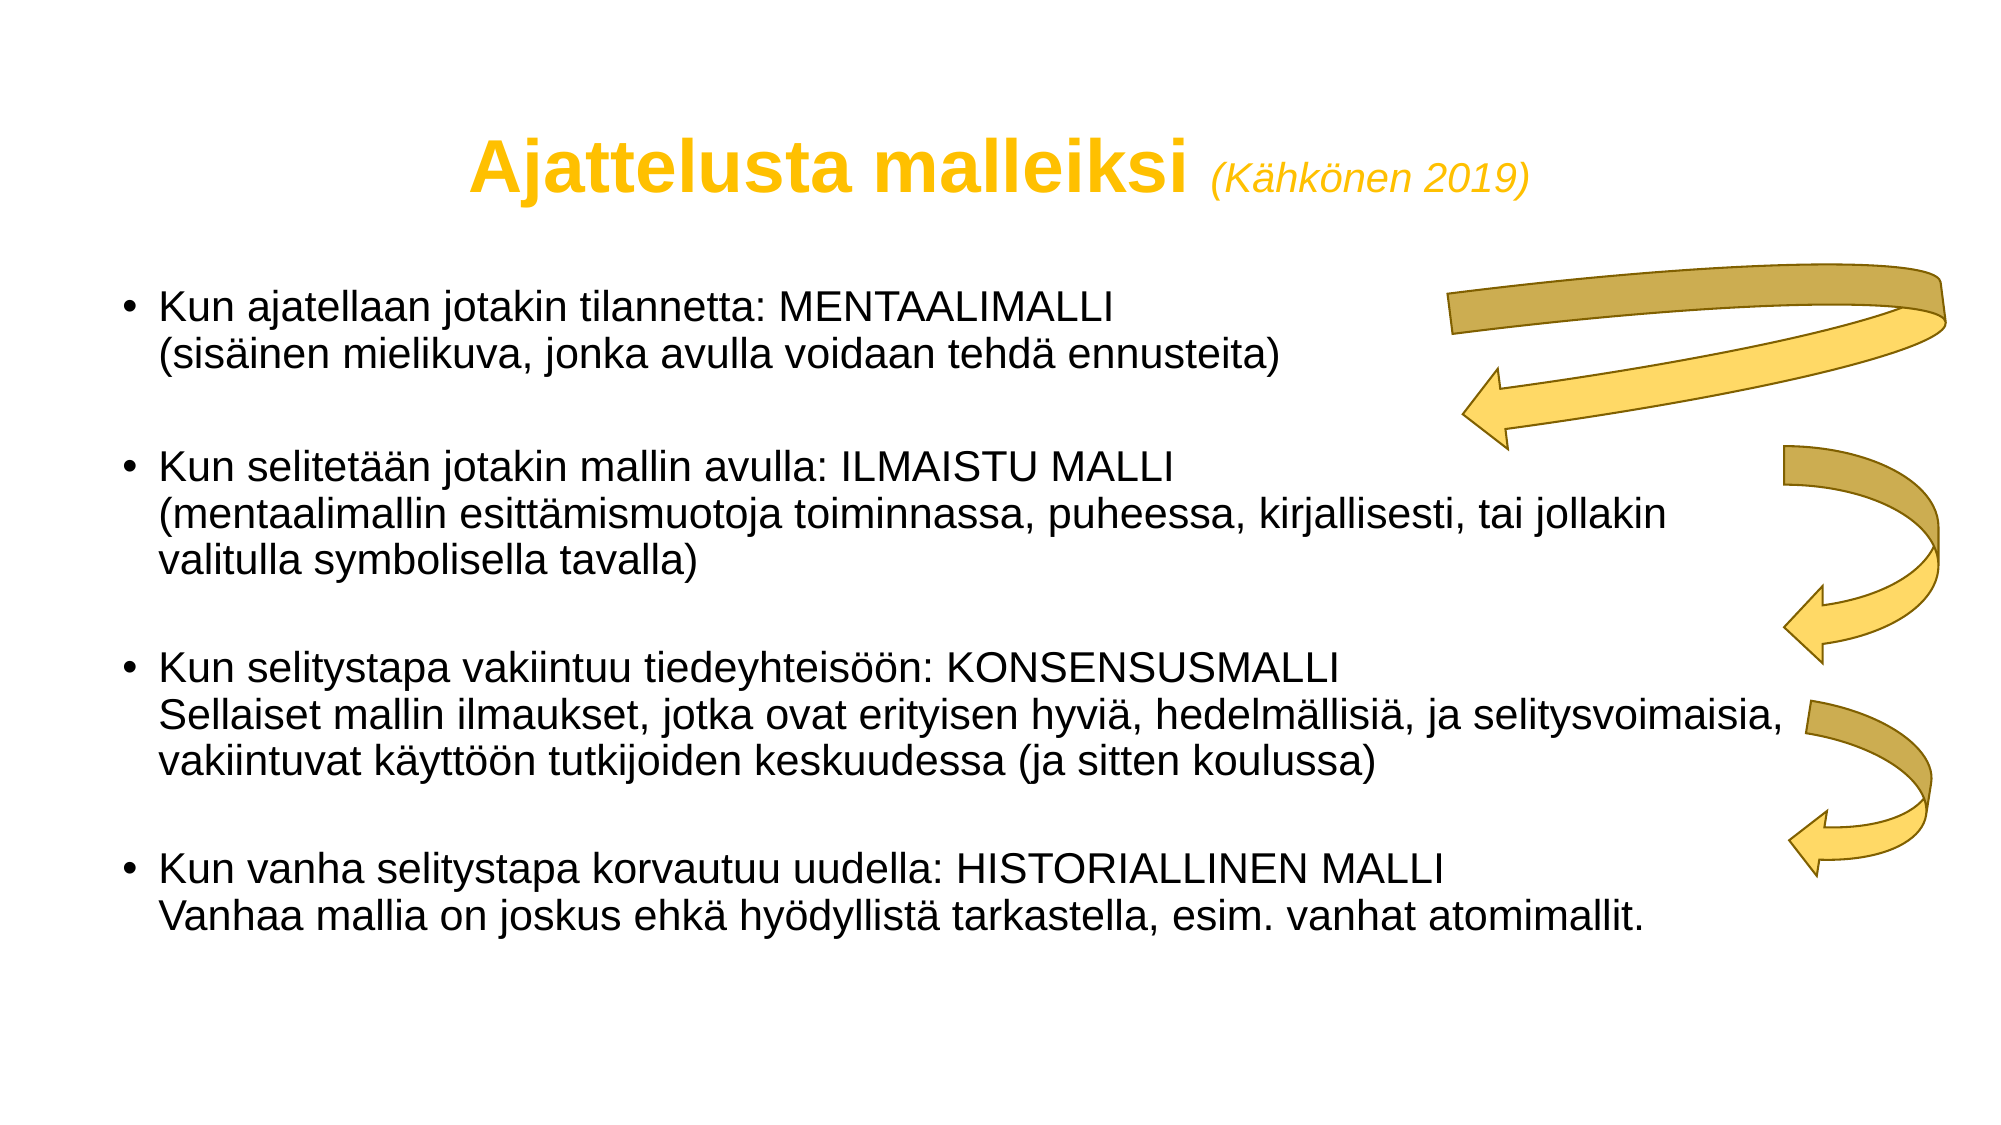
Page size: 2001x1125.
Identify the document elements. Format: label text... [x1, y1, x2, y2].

text_box [1787, 699, 1933, 879]
title Ajattelusta malleiksi (Kähkönen 2019) [137, 59, 1863, 277]
text_box [1782, 445, 1940, 666]
text_box [1446, 263, 1947, 452]
list Kun ajatellaan jotakin tilannetta: MENTAALIMALLI (sisäinen mielikuva, jonka avulla voidaan tehdä ennusteita) Kun selitetään jotakin mallin avulla: ILMAISTU MALLI (mentaalimallin esittämismuotoja toiminnassa, puheessa, kirjallisesti, tai jollakin valitulla symbolisella tavalla) Kun selitystapa vakiintuu tiedeyhteisöön: KONSENSUSMALLI Sellaiset mallin ilmaukset, jotka ovat erityisen hyviä, hedelmällisiä, ja selitysvoimaisia, vakiintuvat käyttöön tutkijoiden keskuudessa (ja sitten koulussa) Kun vanha selitystapa korvautuu uudella: HISTORIALLINEN MALLI Vanhaa mallia on joskus ehkä hyödyllistä tarkastella, esim. vanhat atomimallit. [107, 277, 1833, 1058]
